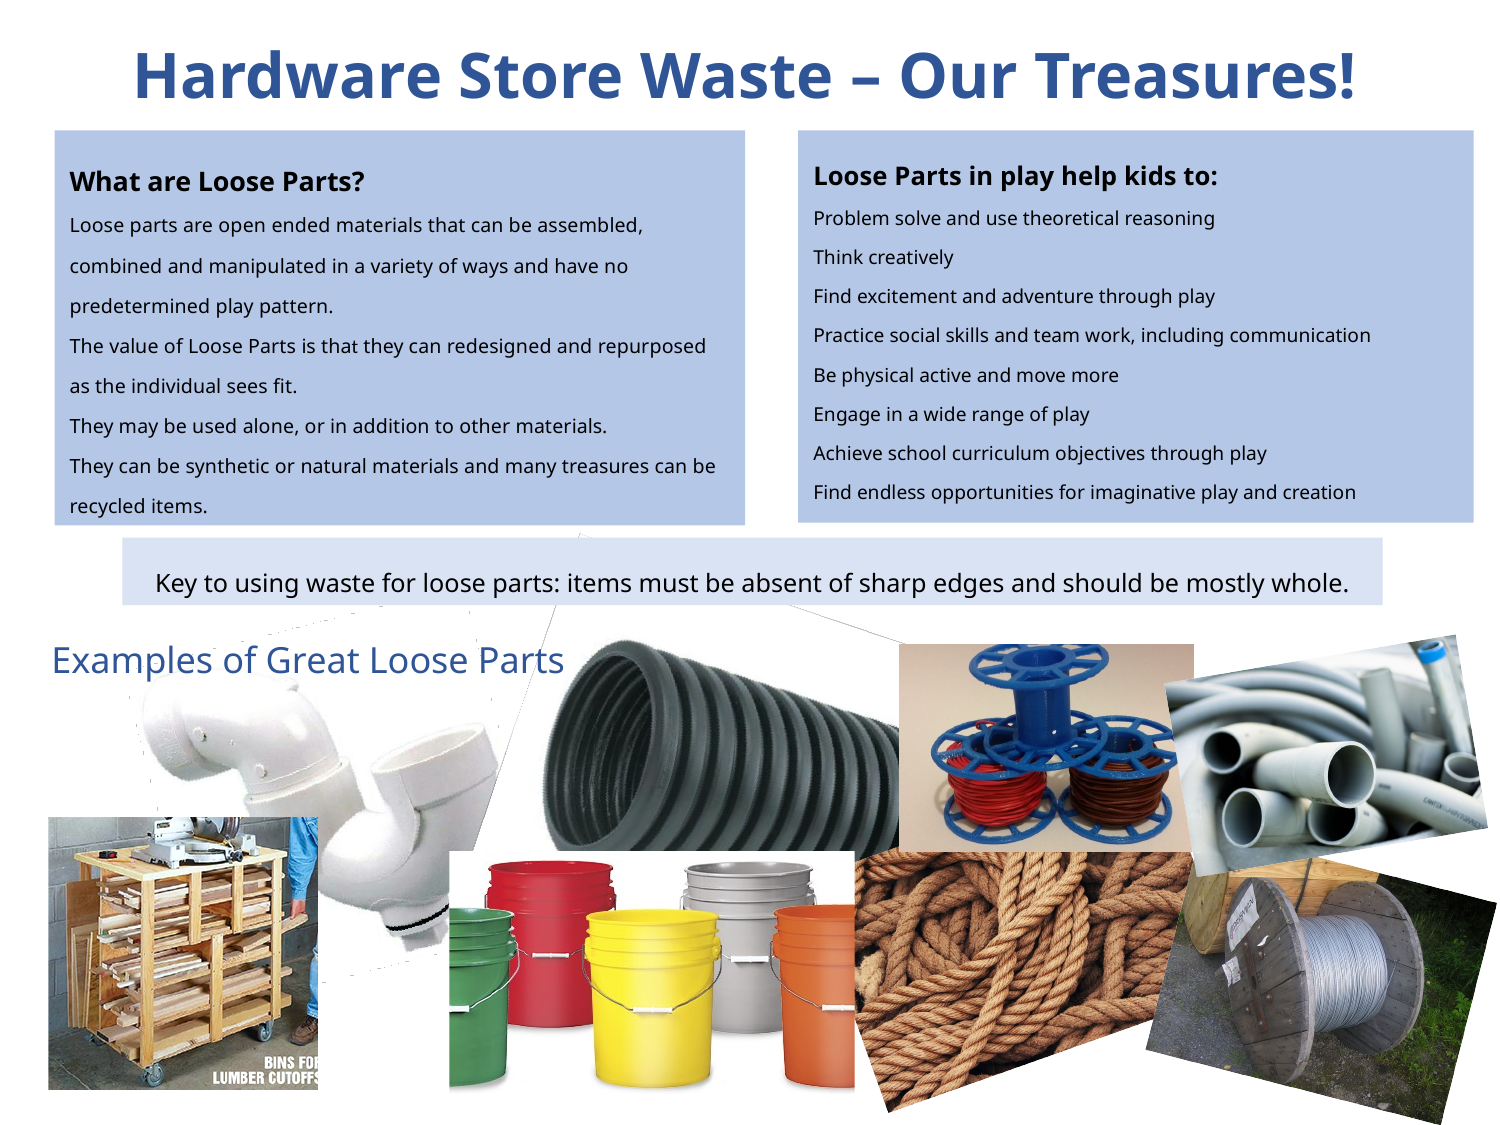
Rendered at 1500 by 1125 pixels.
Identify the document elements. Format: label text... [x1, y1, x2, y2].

picture [48, 587, 1496, 1125]
text_box Examples of Great Loose Parts [36, 579, 503, 689]
text_box Key to using waste for loose parts: items must be absent of sharp edges and should be mostly whole. [122, 537, 1383, 606]
text_box What are Loose Parts? Loose parts are open ended materials that can be assembled, combined and manipulated in a variety of ways and have no predetermined play pattern. The value of Loose Parts is that they can redesigned and repurposed as the individual sees fit. They may be used alone, or in addition to other materials. They can be synthetic or natural materials and many treasures can be recycled items. [54, 130, 746, 526]
title Hardware Store Waste – Our Treasures! [107, 0, 1383, 120]
text_box Loose Parts in play help kids to: Problem solve and use theoretical reasoning Think creatively Find excitement and adventure through play Practice social skills and team work, including communication Be physical active and move more Engage in a wide range of play Achieve school curriculum objectives through play Find endless opportunities for imaginative play and creation [798, 130, 1474, 523]
